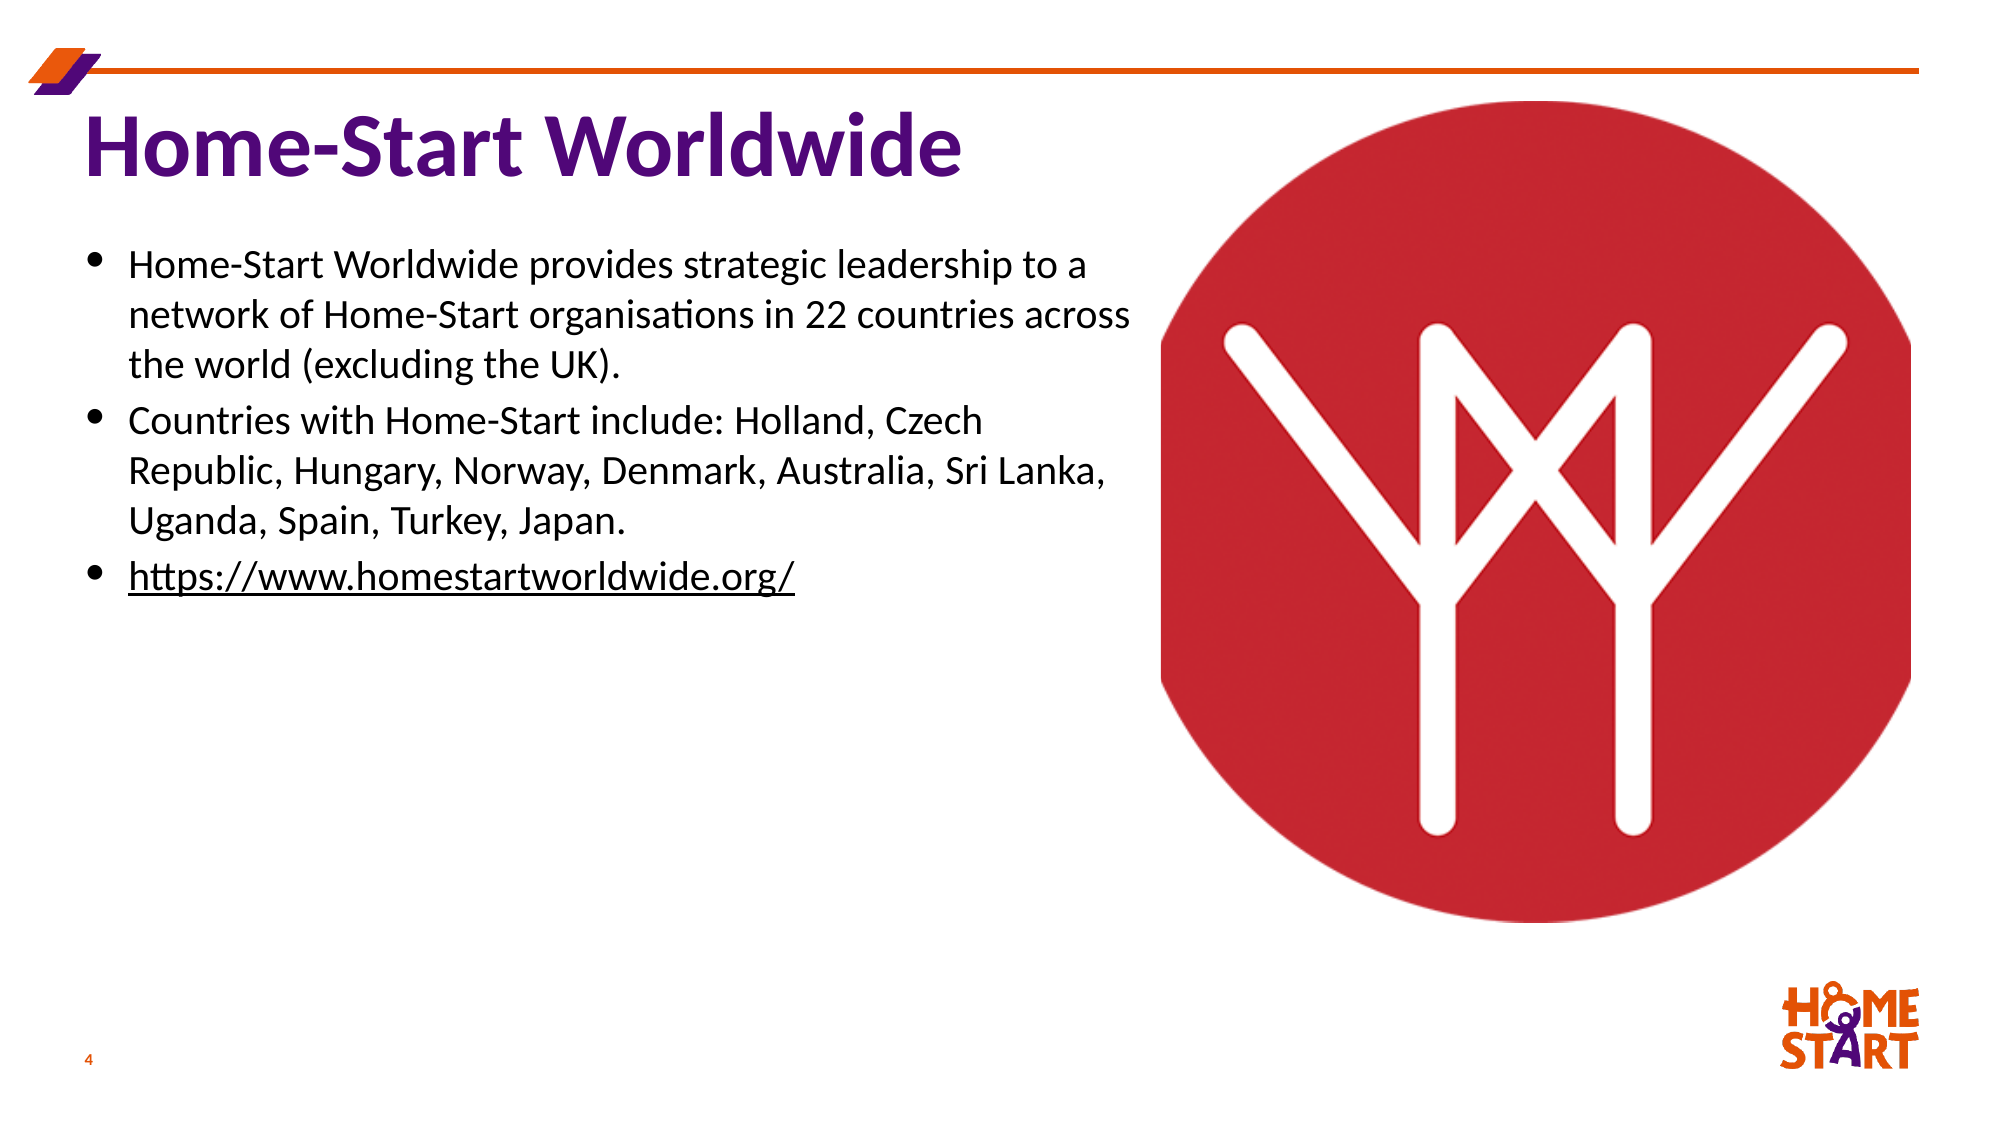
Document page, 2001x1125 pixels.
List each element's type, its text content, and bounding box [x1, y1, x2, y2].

picture [1160, 101, 1912, 923]
title Home-Start Worldwide [84, 71, 1102, 228]
picture [28, 48, 101, 95]
list Home-Start Worldwide provides strategic leadership to a network of Home-Start organisations in 22 countries across the world (excluding the UK). Countries with Home-Start include: Holland, Czech Republic, Hungary, Norway, Denmark, Australia, Sri Lanka, Uganda, Spain, Turkey, Japan. https://www.homestartworldwide.org/ [84, 228, 1146, 923]
slide_number 4 [84, 1033, 125, 1069]
picture [1780, 981, 1919, 1069]
